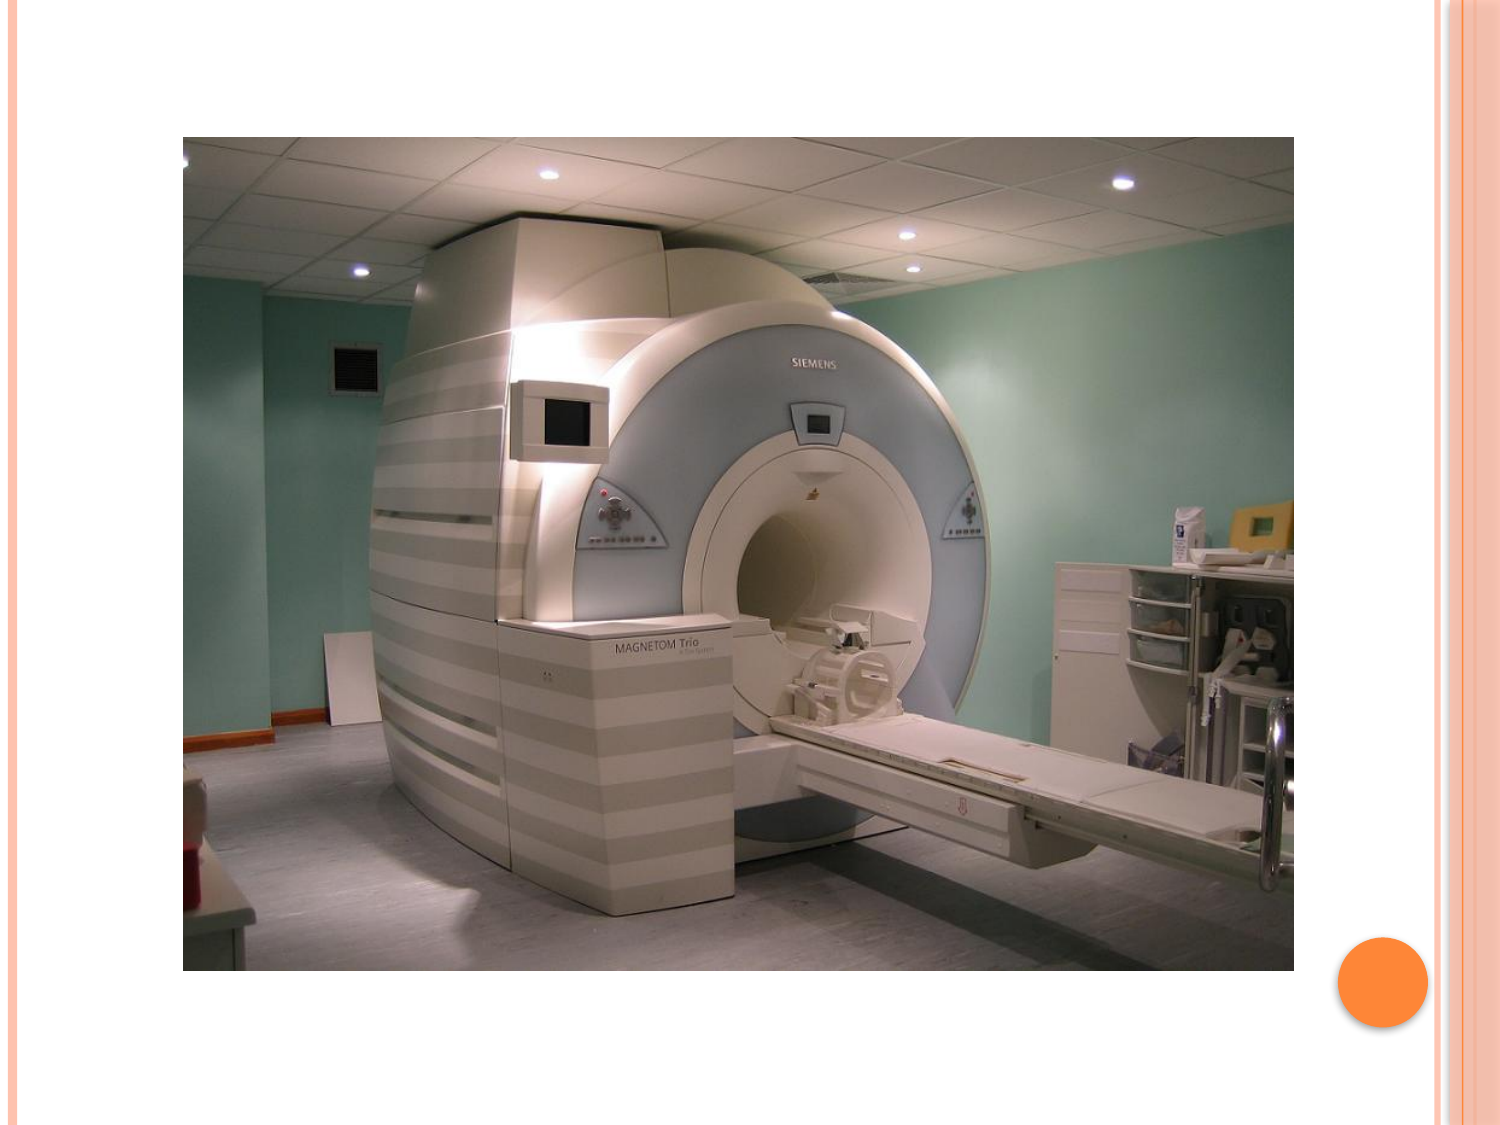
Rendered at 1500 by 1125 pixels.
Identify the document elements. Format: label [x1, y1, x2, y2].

picture [182, 136, 1294, 971]
